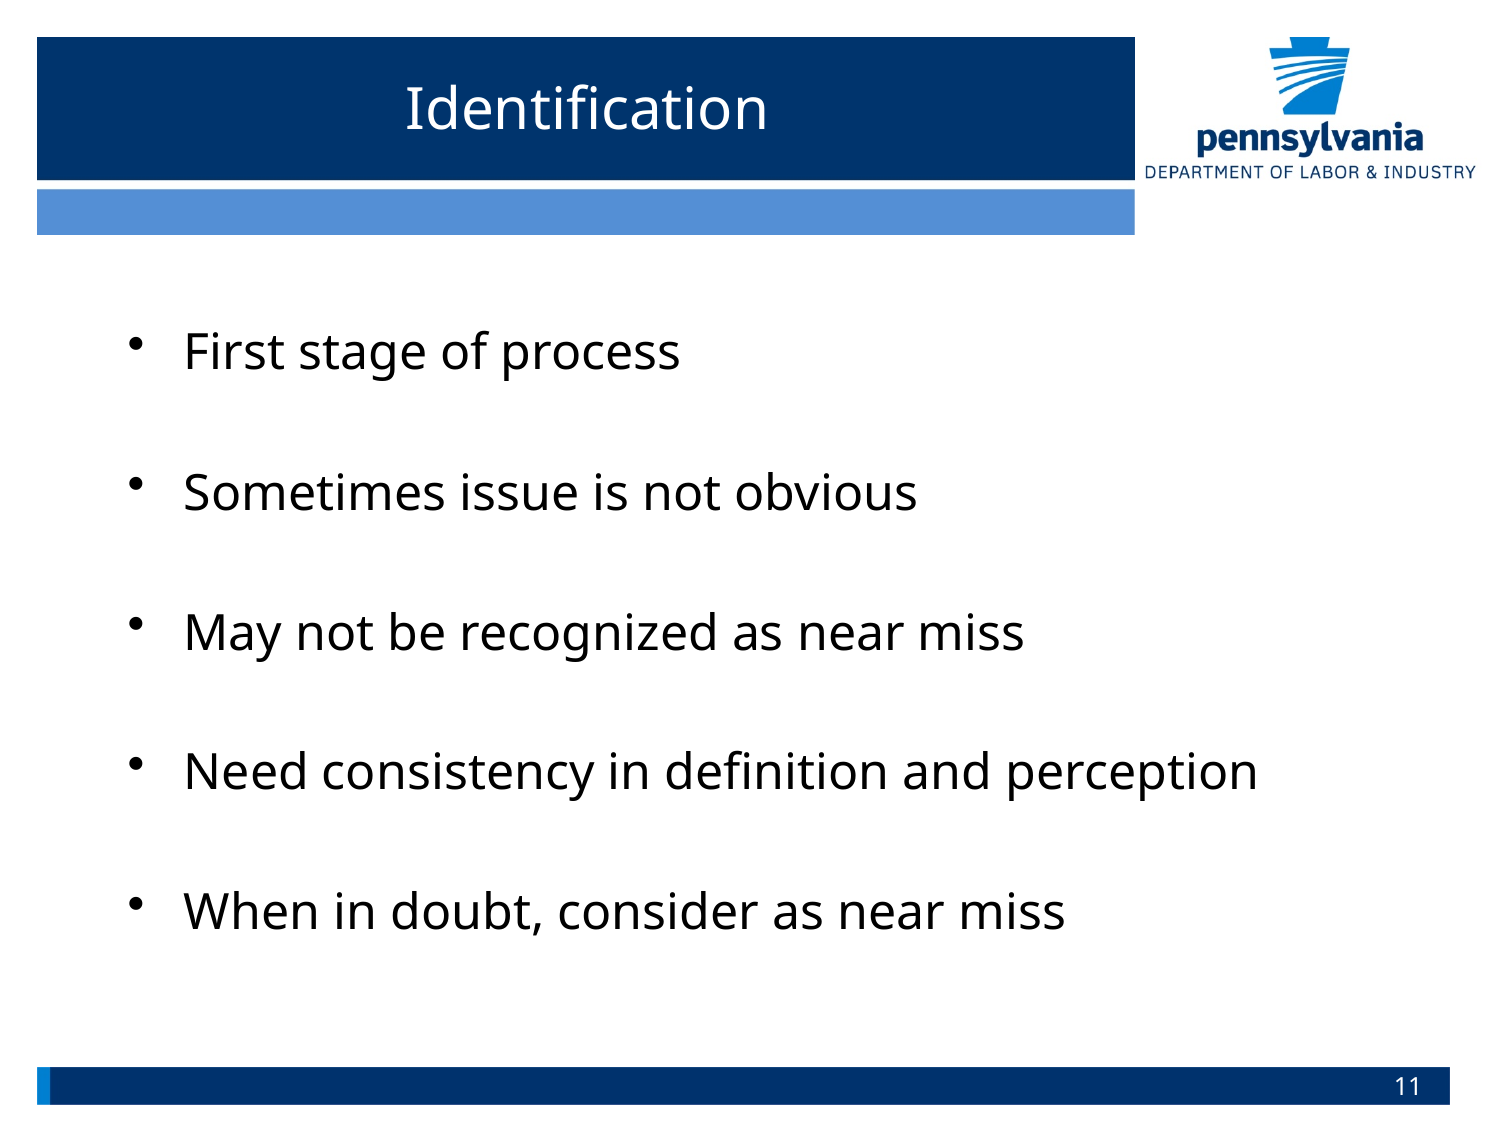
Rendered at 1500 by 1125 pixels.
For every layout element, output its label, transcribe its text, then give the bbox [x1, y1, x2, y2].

picture [1438, 1067, 1450, 1105]
slide_number 11 [1124, 1062, 1438, 1125]
picture [1144, 37, 1482, 187]
list First stage of process Sometimes issue is not obvious May not be recognized as near miss Need consistency in definition and perception When in doubt, consider as near miss [112, 312, 1388, 988]
title Identification [37, 37, 1138, 176]
picture [37, 176, 1135, 235]
picture [37, 1067, 1124, 1105]
